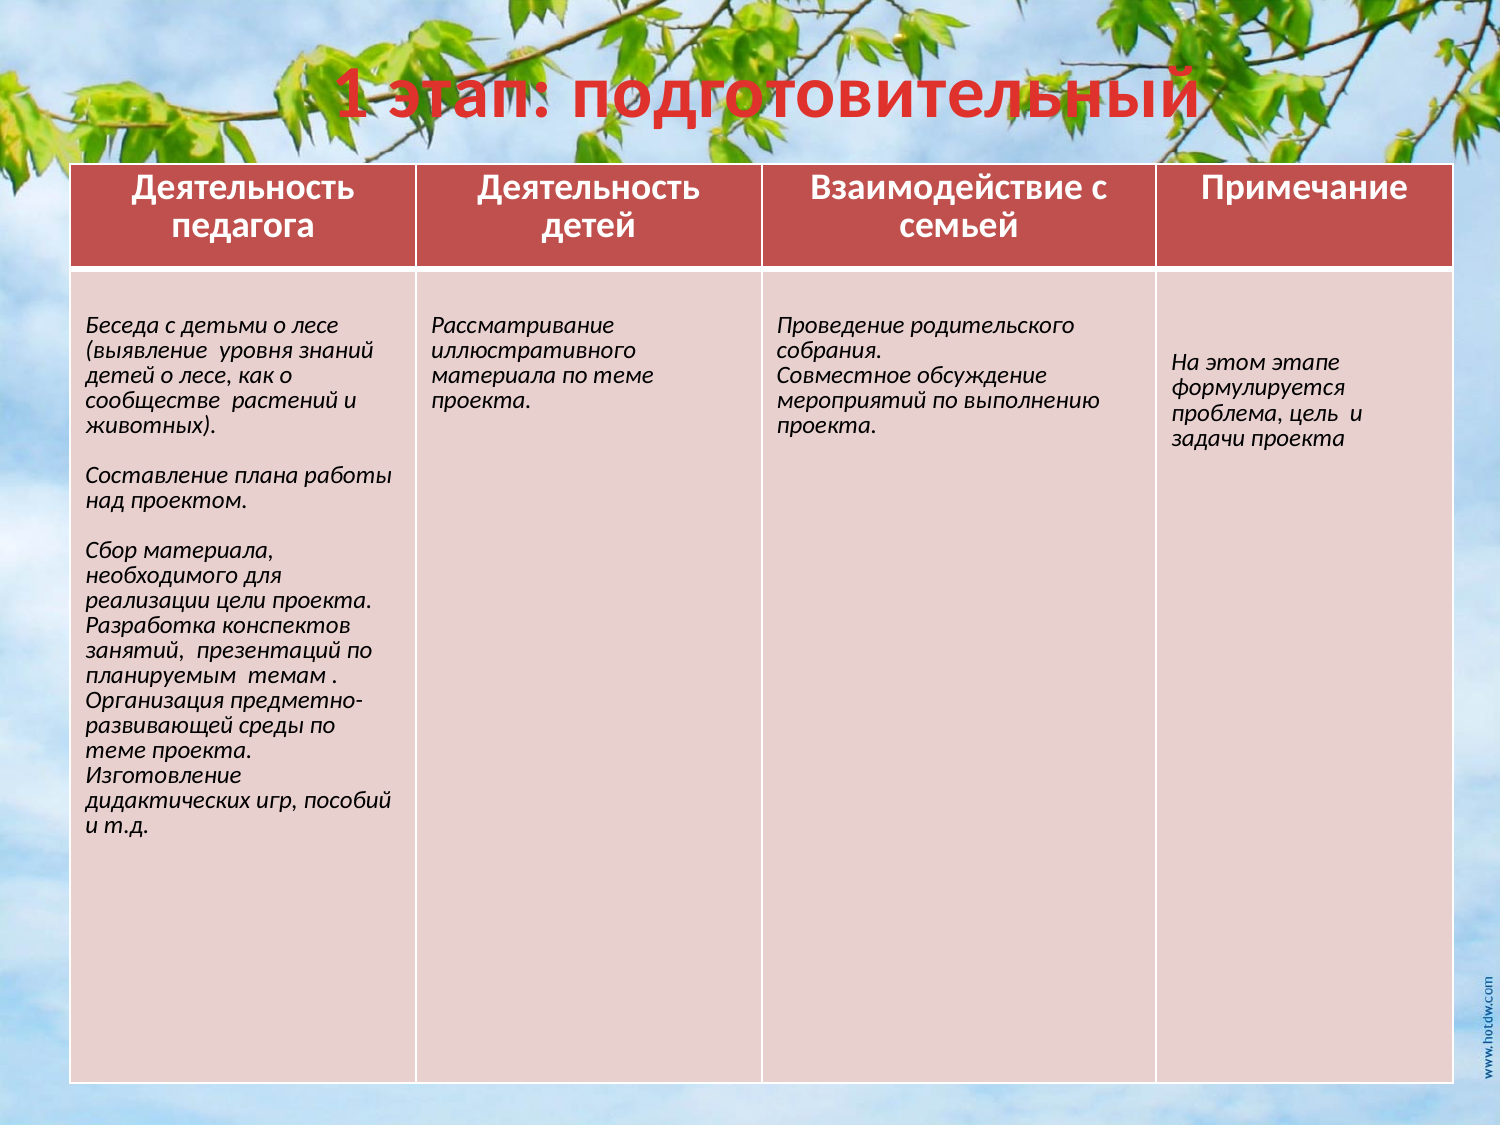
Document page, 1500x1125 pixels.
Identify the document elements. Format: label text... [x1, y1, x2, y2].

table_cell На этом этапе формулируется проблема, цель и задачи проекта [1157, 272, 1452, 1082]
table_header Взаимодействие с семьей [763, 165, 1155, 266]
table_cell Проведение родительского собрания. Совместное обсуждение мероприятий по выполнению проекта. [763, 272, 1155, 1082]
table_cell Рассматривание иллюстративного материала по теме проекта. [417, 272, 761, 1082]
table_header Примечание [1157, 165, 1452, 266]
table_header Деятельность детей [417, 165, 761, 266]
table_header Деятельность педагога [71, 165, 415, 266]
picture [0, 0, 1500, 1125]
text_box 1 этап: подготовительный [70, 35, 1465, 140]
table_cell Беседа с детьми о лесе (выявление уровня знаний детей о лесе, как о сообществе растений и животных). Составление плана работы над проектом. Сбор материала, необходимого для реализации цели проекта. Разработка конспектов занятий, презентаций по планируемым темам . Организация предметно-развивающей среды по теме проекта. Изготовление дидактических игр, пособий и т.д. [71, 272, 415, 1082]
